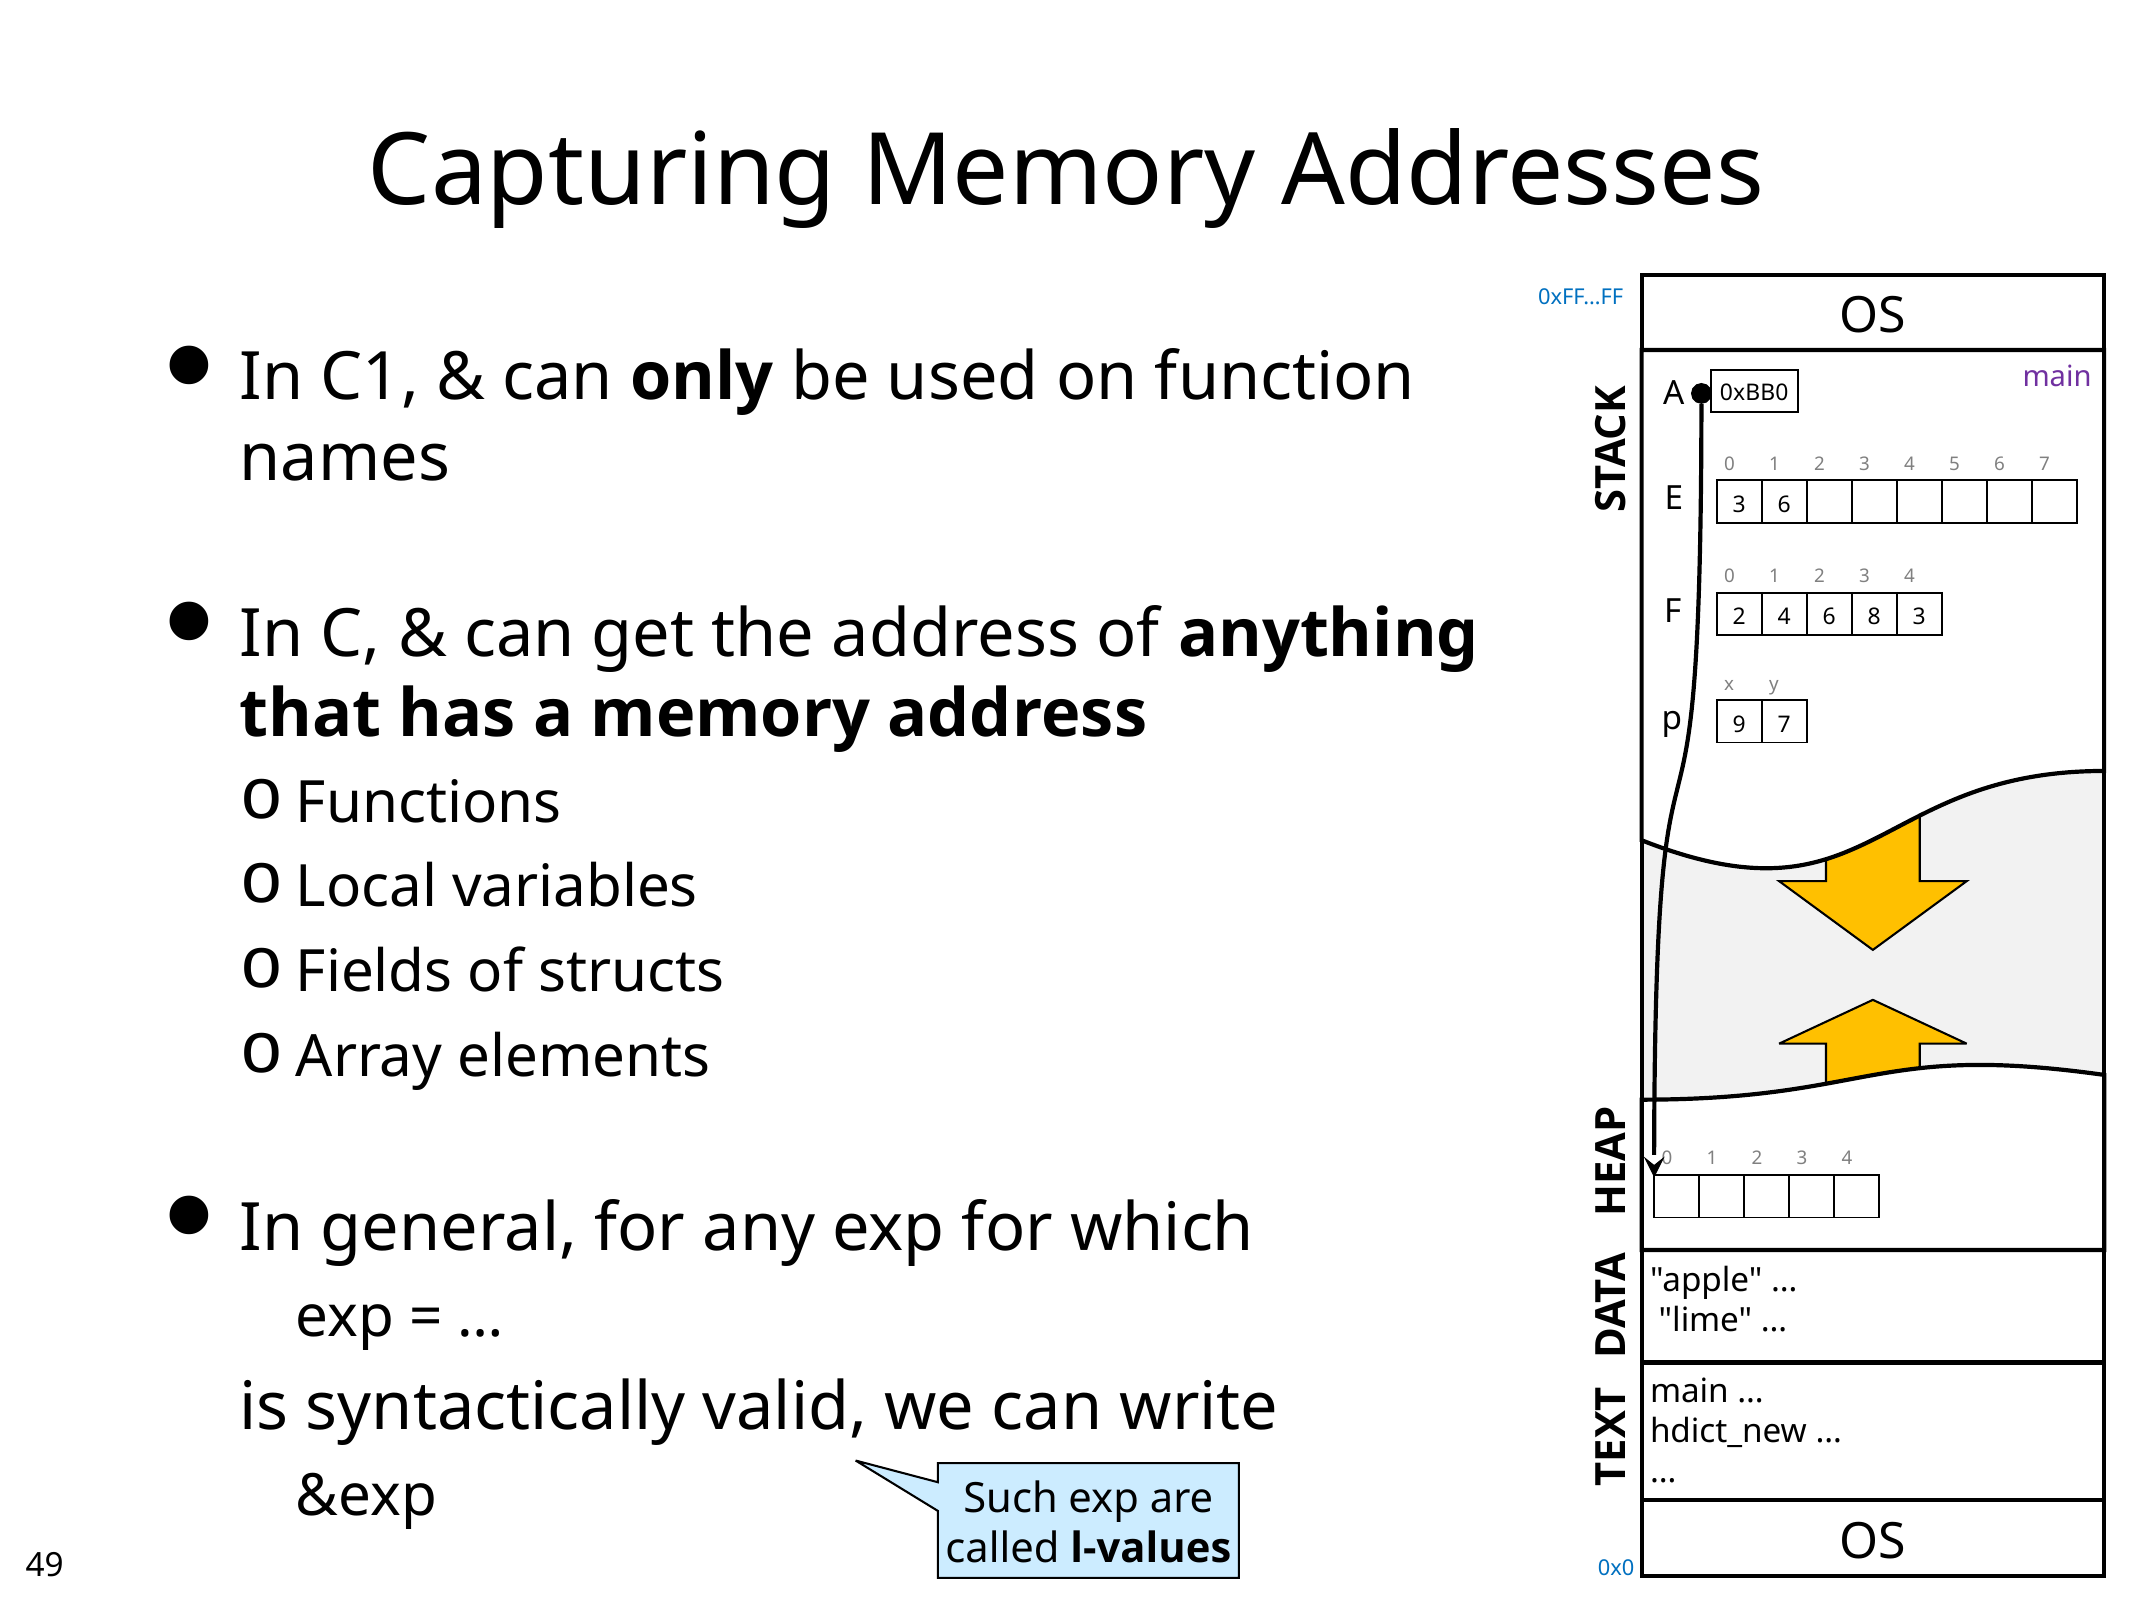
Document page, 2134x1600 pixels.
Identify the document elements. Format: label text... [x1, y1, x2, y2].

text_box E [1656, 468, 1692, 525]
table_header 0 [1717, 443, 1762, 479]
text_box [1741, 1162, 1767, 1188]
list In C1, & can only be used on function names In C, & can get the address of anything that has a memory address Functions Local variables Fields of structs Array elements In general, for any exp for which exp = … is syntactically valid, we can write &exp [155, 324, 1555, 1457]
table_cell [1835, 1176, 1878, 1217]
table_header x [1717, 662, 1762, 699]
table_header 3 [1852, 555, 1897, 592]
table_cell 8 [1853, 594, 1896, 634]
table_cell [1853, 481, 1896, 522]
text_box [1641, 817, 1668, 849]
table_cell [1988, 481, 2031, 522]
table_header 0 [1654, 1138, 1699, 1174]
table_header y [1762, 662, 1807, 699]
text_box 0xFF…FF [1523, 274, 1638, 316]
text_box STACK [1576, 370, 1641, 527]
table_header 6 [1987, 443, 2032, 479]
table_cell [1745, 1176, 1788, 1217]
text_box DATA [1576, 1238, 1641, 1374]
text_box TEXT [1576, 1374, 1641, 1502]
table_cell 7 [1763, 701, 1806, 742]
text_box main … hdict_new … … [1641, 1363, 2105, 1500]
table_header 3 [1852, 443, 1897, 479]
table_header 4 [1897, 555, 1942, 592]
table_cell 3 [1898, 594, 1941, 634]
table_header 2 [1807, 555, 1852, 592]
table_header 0 [1717, 555, 1762, 592]
table_cell [1790, 1176, 1833, 1217]
text_box main [2007, 349, 2107, 400]
text_box OS [1641, 274, 2105, 349]
text_box 0xBB0 [1710, 370, 1799, 413]
table_cell [2033, 481, 2076, 522]
text_box [1641, 1064, 2105, 1251]
table_cell [1898, 481, 1941, 522]
text_box [1641, 349, 2105, 772]
table_cell 6 [1763, 481, 1806, 522]
table_cell 2 [1718, 594, 1761, 634]
text_box [1779, 999, 1967, 1083]
table_cell 6 [1808, 594, 1851, 634]
table_cell [1943, 481, 1986, 522]
table_header 2 [1807, 443, 1852, 479]
table_header 7 [2032, 443, 2077, 479]
table_cell 4 [1763, 594, 1806, 634]
text_box 0x0 [1583, 1545, 1650, 1587]
table_cell 3 [1718, 481, 1761, 522]
table_cell 9 [1718, 701, 1761, 742]
text_box [1641, 841, 1663, 1099]
text_box F [1655, 580, 1690, 638]
text_box [1668, 817, 1917, 869]
text_box OS [1641, 1500, 2105, 1577]
title Capturing Memory Addresses [155, 41, 1978, 289]
table_cell [1655, 1176, 1698, 1217]
text_box p [1653, 687, 1691, 745]
table_header 2 [1744, 1138, 1789, 1174]
table_header 5 [1942, 443, 1987, 479]
text_box HEAP [1576, 1091, 1641, 1232]
table_header 3 [1789, 1138, 1834, 1174]
table_header 1 [1762, 555, 1807, 592]
table_header 1 [1762, 443, 1807, 479]
table_cell [1808, 481, 1851, 522]
text_box Such exp are called l-values [855, 1460, 1239, 1578]
text_box [1657, 771, 2105, 1099]
table_header 4 [1834, 1138, 1879, 1174]
text_box [1654, 1162, 1680, 1188]
slide_number 48 [16, 1533, 74, 1588]
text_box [1285, 761, 2071, 810]
text_box A [1654, 362, 1693, 420]
text_box [1779, 817, 1967, 950]
table_cell [1700, 1176, 1743, 1217]
table_header 4 [1897, 443, 1942, 479]
table_header 1 [1699, 1138, 1744, 1174]
text_box "apple" … "lime" … [1641, 1251, 2105, 1363]
